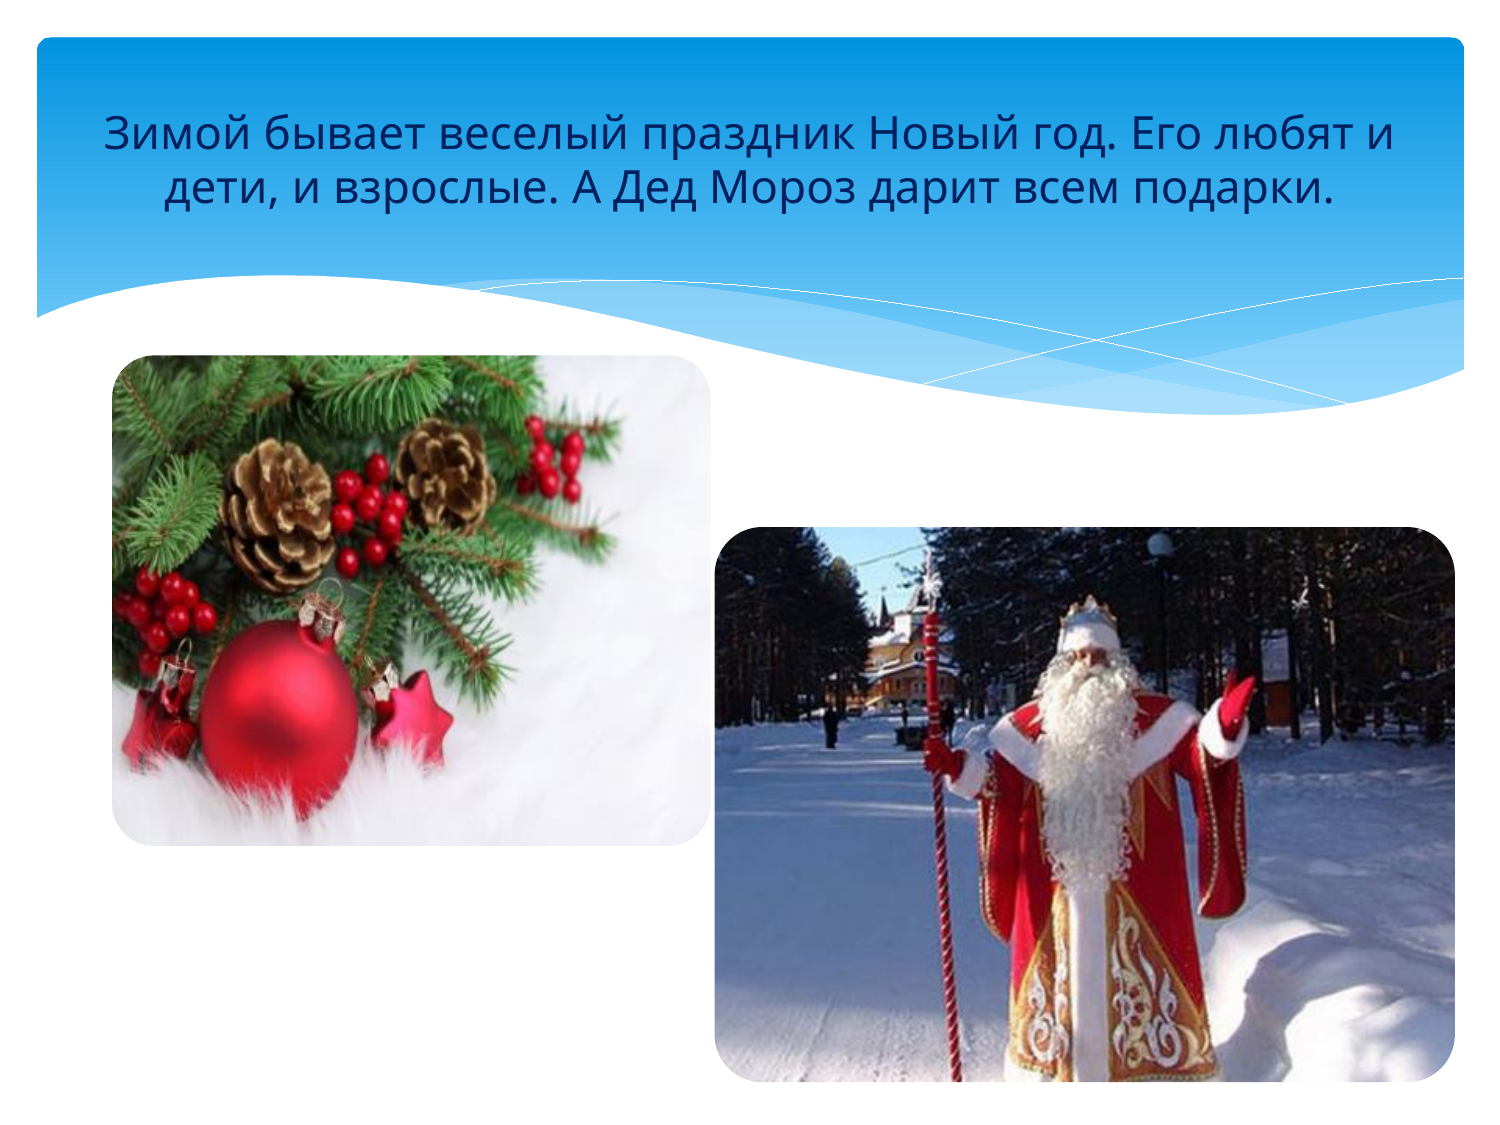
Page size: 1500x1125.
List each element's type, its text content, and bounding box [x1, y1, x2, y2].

picture [714, 526, 1456, 1083]
title Зимой бывает веселый праздник Новый год. Его любят и дети, и взрослые. А Дед Мороз дарит всем подарки. [75, 55, 1425, 261]
picture [111, 355, 711, 847]
